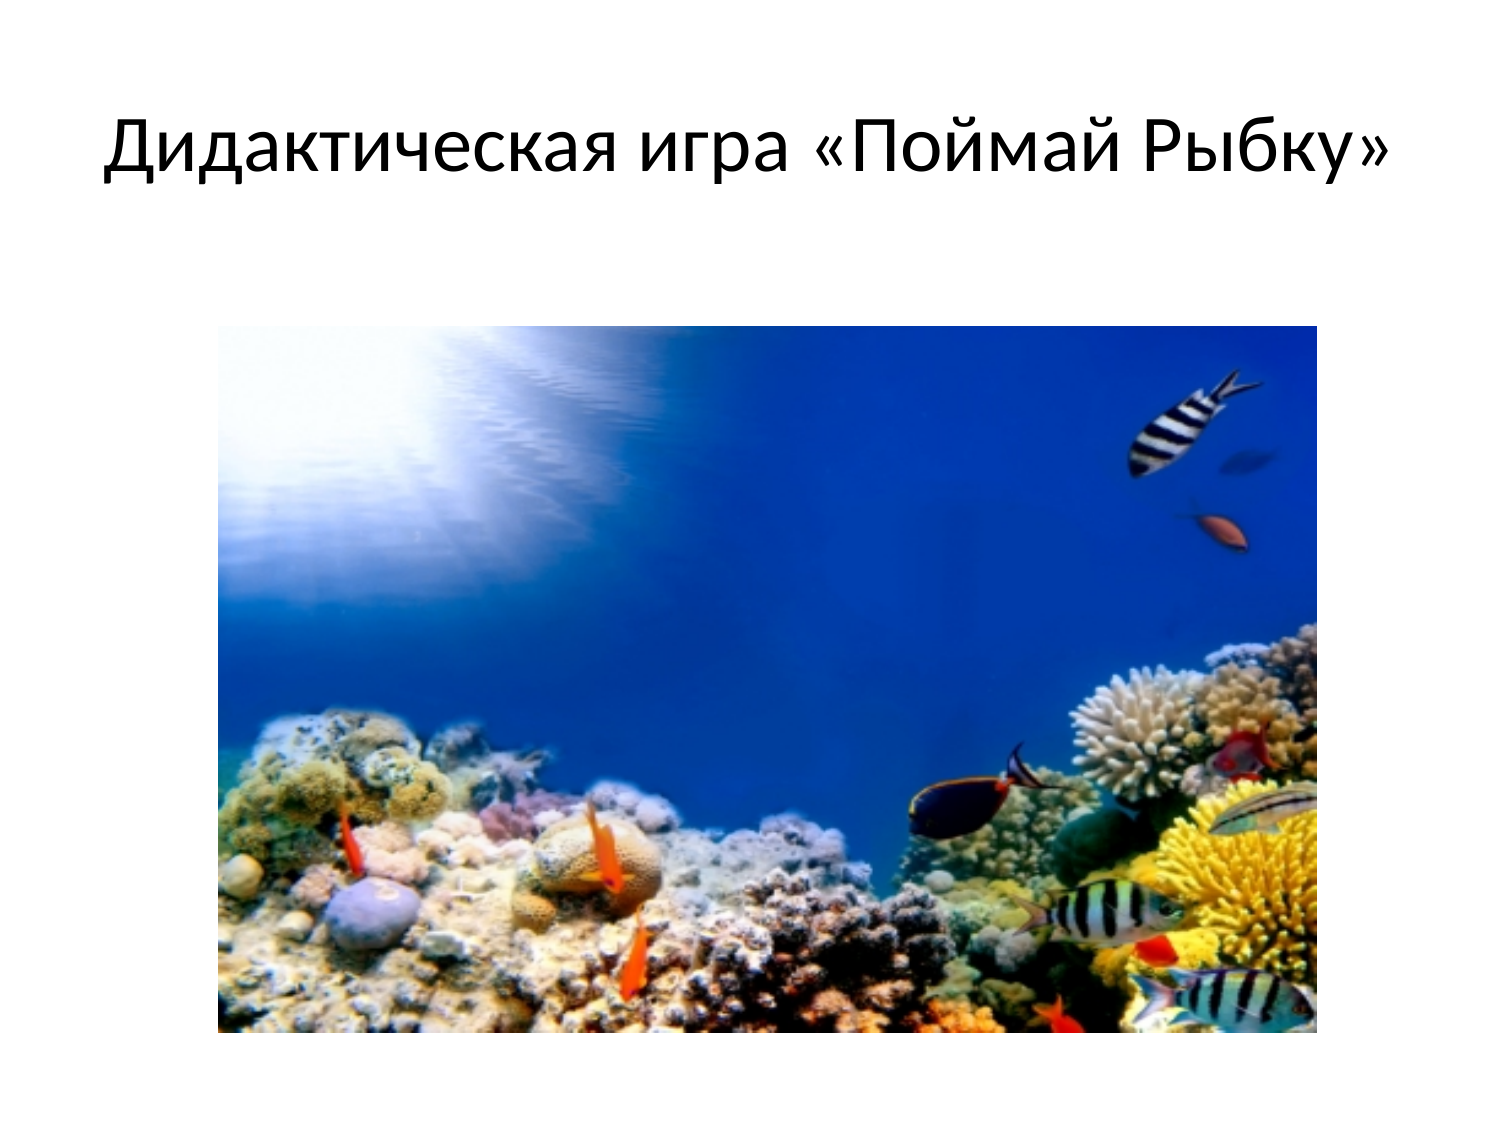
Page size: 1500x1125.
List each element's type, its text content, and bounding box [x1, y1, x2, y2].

title Дидактическая игра «Поймай Рыбку» [75, 45, 1425, 233]
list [218, 326, 1318, 1033]
